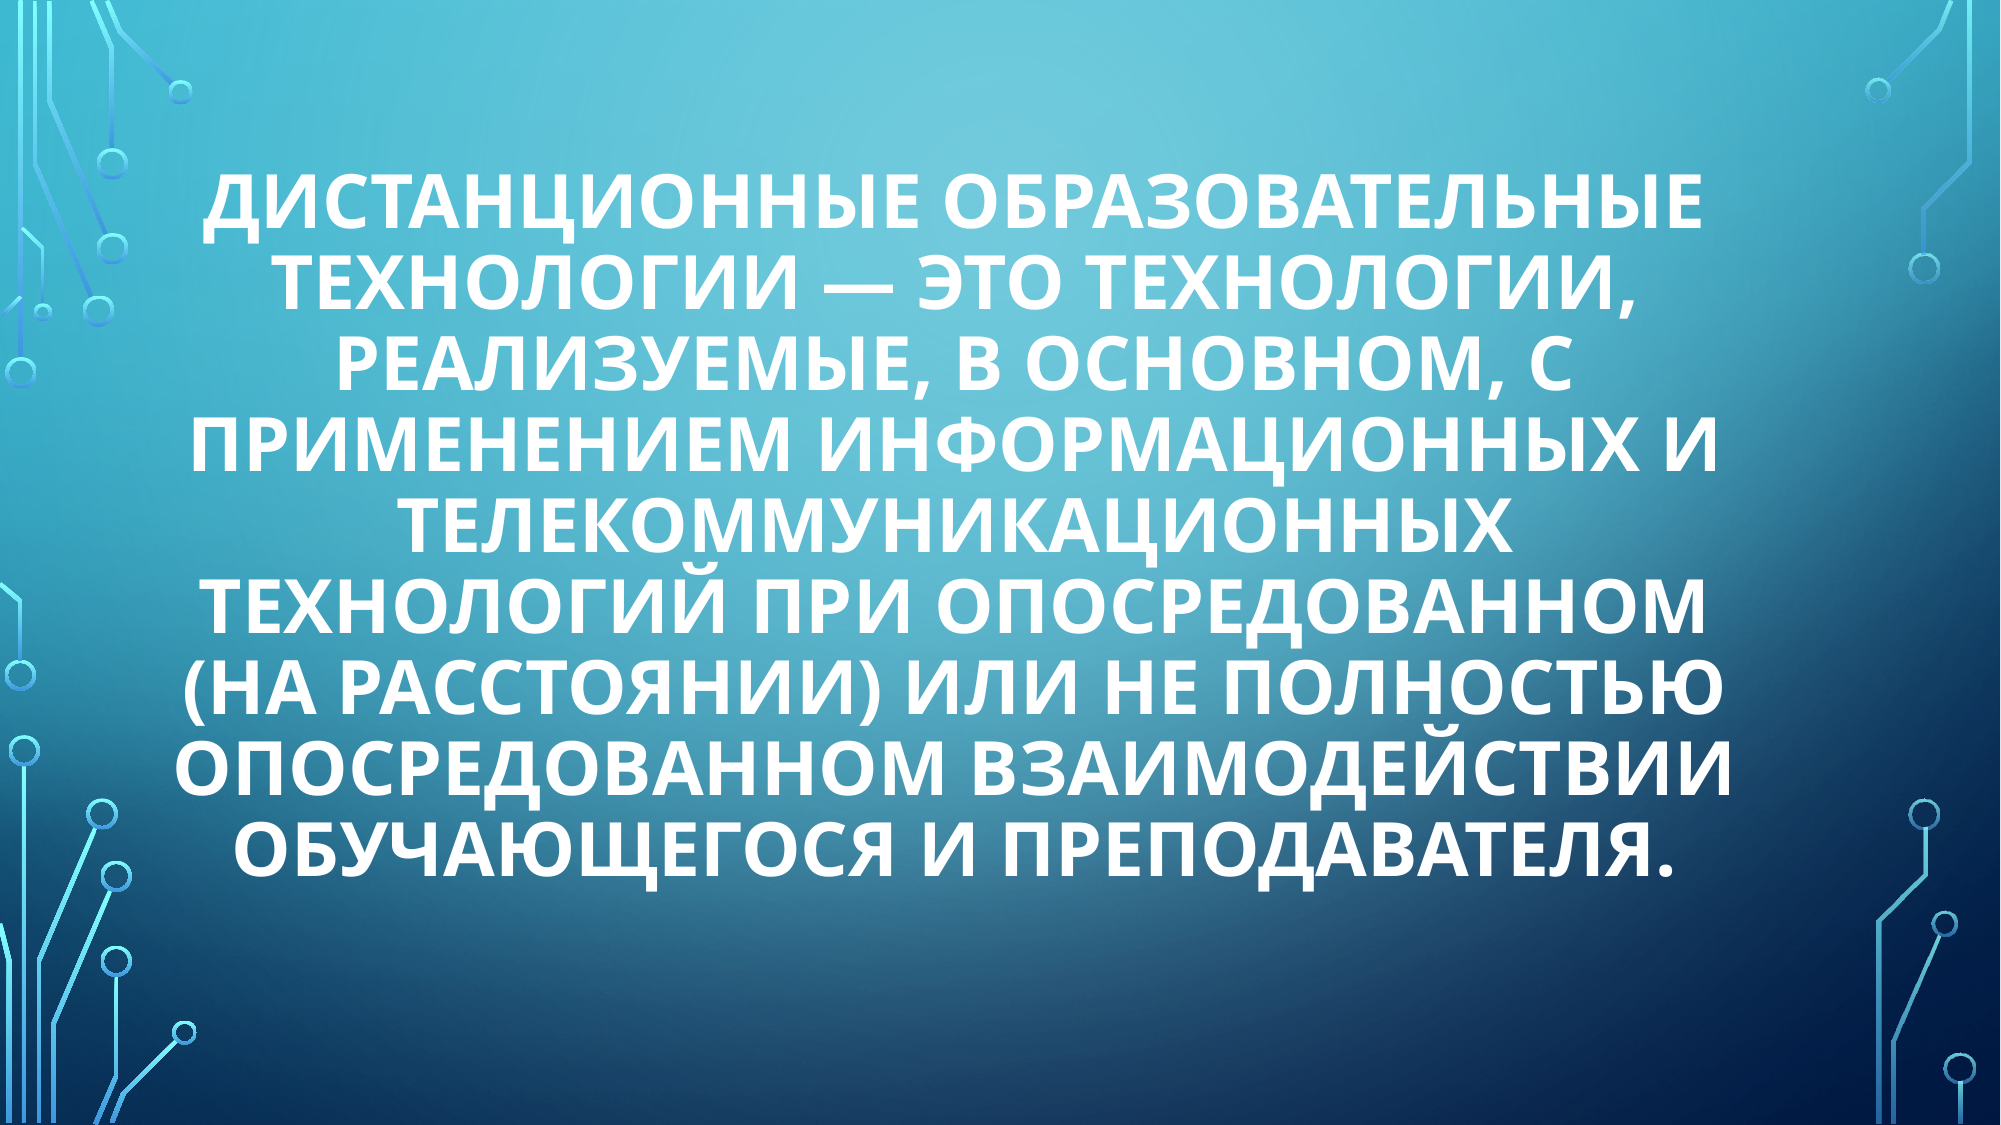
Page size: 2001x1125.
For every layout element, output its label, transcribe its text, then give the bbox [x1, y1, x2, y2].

title Дистанционные образовательные технологии — это технологии, реализуемые, в основном, с применением информационных и телекоммуникационных технологий при опосредованном (на расстоянии) или не полностью опосредованном взаимодействии обучающегося и преподавателя. [142, 406, 1768, 650]
